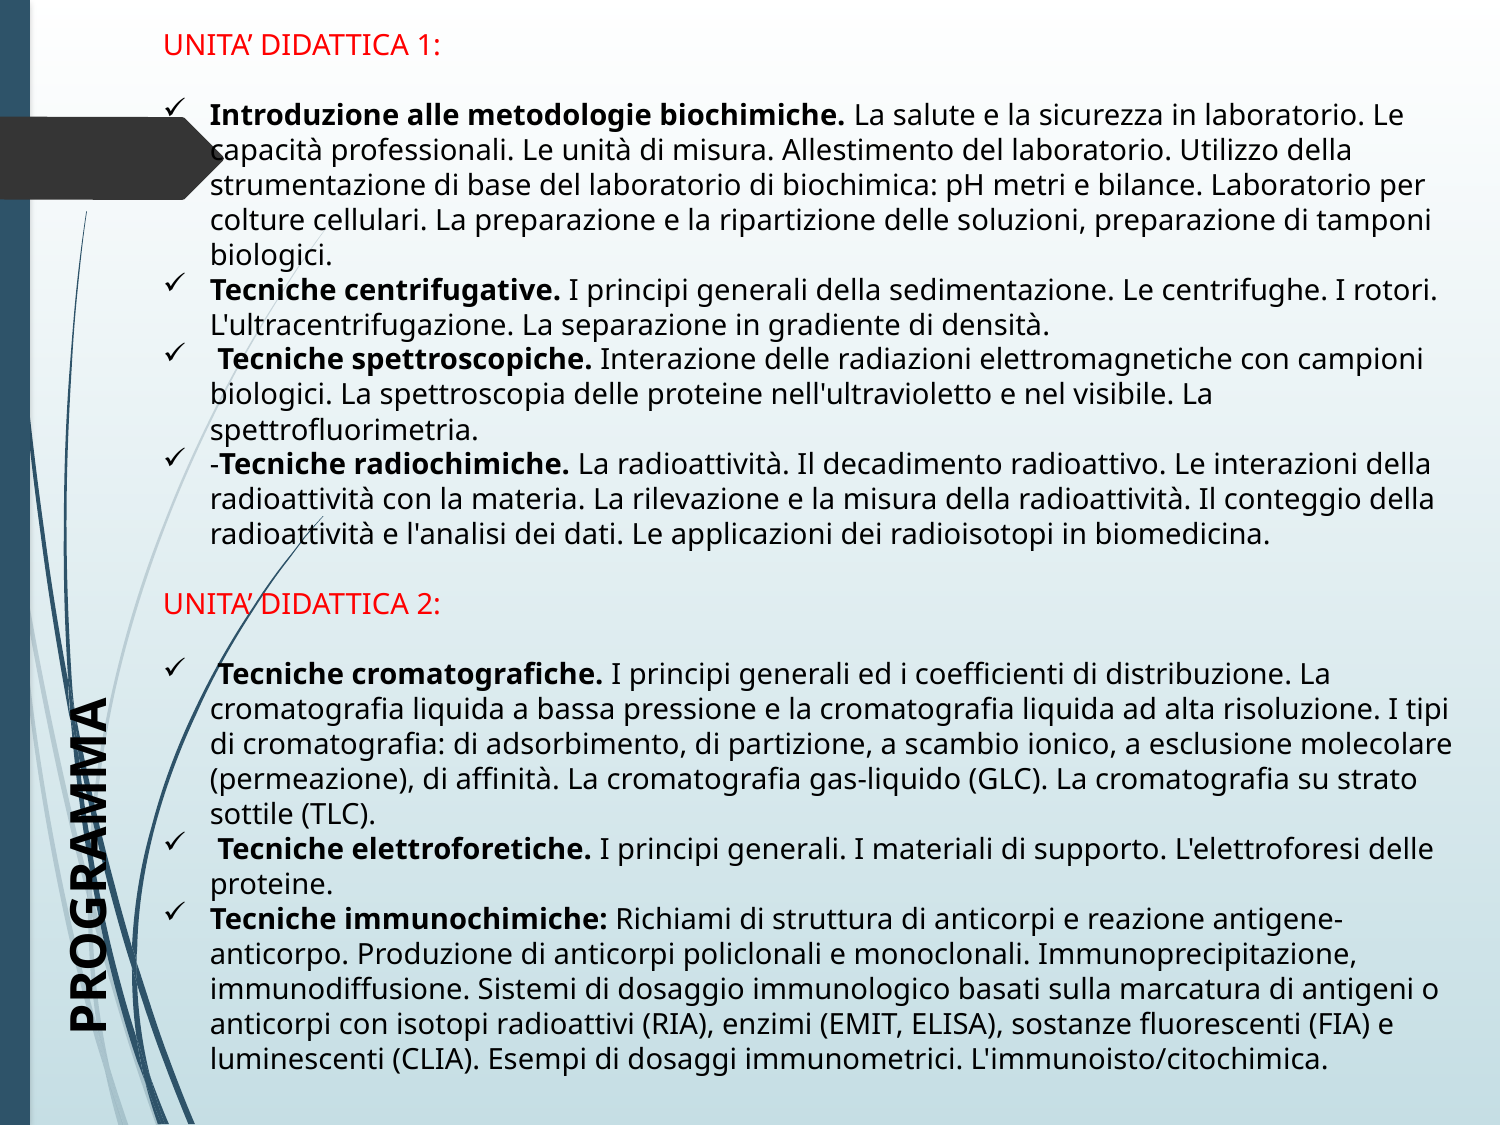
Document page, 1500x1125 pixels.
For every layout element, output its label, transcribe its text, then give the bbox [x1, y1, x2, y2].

text_box PROGRAMMA [41, 74, 156, 1051]
text_box UNITA’ DIDATTICA 1: Introduzione alle metodologie biochimiche. La salute e la sicurezza in laboratorio. Le capacità professionali. Le unità di misura. Allestimento del laboratorio. Utilizzo della strumentazione di base del laboratorio di biochimica: pH metri e bilance. Laboratorio per colture cellulari. La preparazione e la ripartizione delle soluzioni, preparazione di tamponi biologici. Tecniche centrifugative. I principi generali della sedimentazione. Le centrifughe. I rotori. L'ultracentrifugazione. La separazione in gradiente di densità. Tecniche spettroscopiche. Interazione delle radiazioni elettromagnetiche con campioni biologici. La spettroscopia delle proteine nell'ultravioletto e nel visibile. La spettrofluorimetria. -Tecniche radiochimiche. La radioattività. Il decadimento radioattivo. Le interazioni della radioattività con la materia. La rilevazione e la misura della radioattività. Il conteggio della radioattività e l'analisi dei dati. Le applicazioni dei radioisotopi in biomedicina. UNITA’ DIDATTICA 2: Tecniche cromatografiche. I principi generali ed i coefficienti di distribuzione. La cromatografia liquida a bassa pressione e la cromatografia liquida ad alta risoluzione. I tipi di cromatografia: di adsorbimento, di partizione, a scambio ionico, a esclusione molecolare (permeazione), di affinità. La cromatografia gas-liquido (GLC). La cromatografia su strato sottile (TLC). Tecniche elettroforetiche. I principi generali. I materiali di supporto. L'elettroforesi delle proteine. Tecniche immunochimiche: Richiami di struttura di anticorpi e reazione antigene-anticorpo. Produzione di anticorpi policlonali e monoclonali. Immunoprecipitazione, immunodiffusione. Sistemi di dosaggio immunologico basati sulla marcatura di antigeni o anticorpi con isotopi radioattivi (RIA), enzimi (EMIT, ELISA), sostanze fluorescenti (FIA) e luminescenti (CLIA). Esempi di dosaggi immunometrici. L'immunoisto/citochimica. [148, 18, 1484, 1083]
